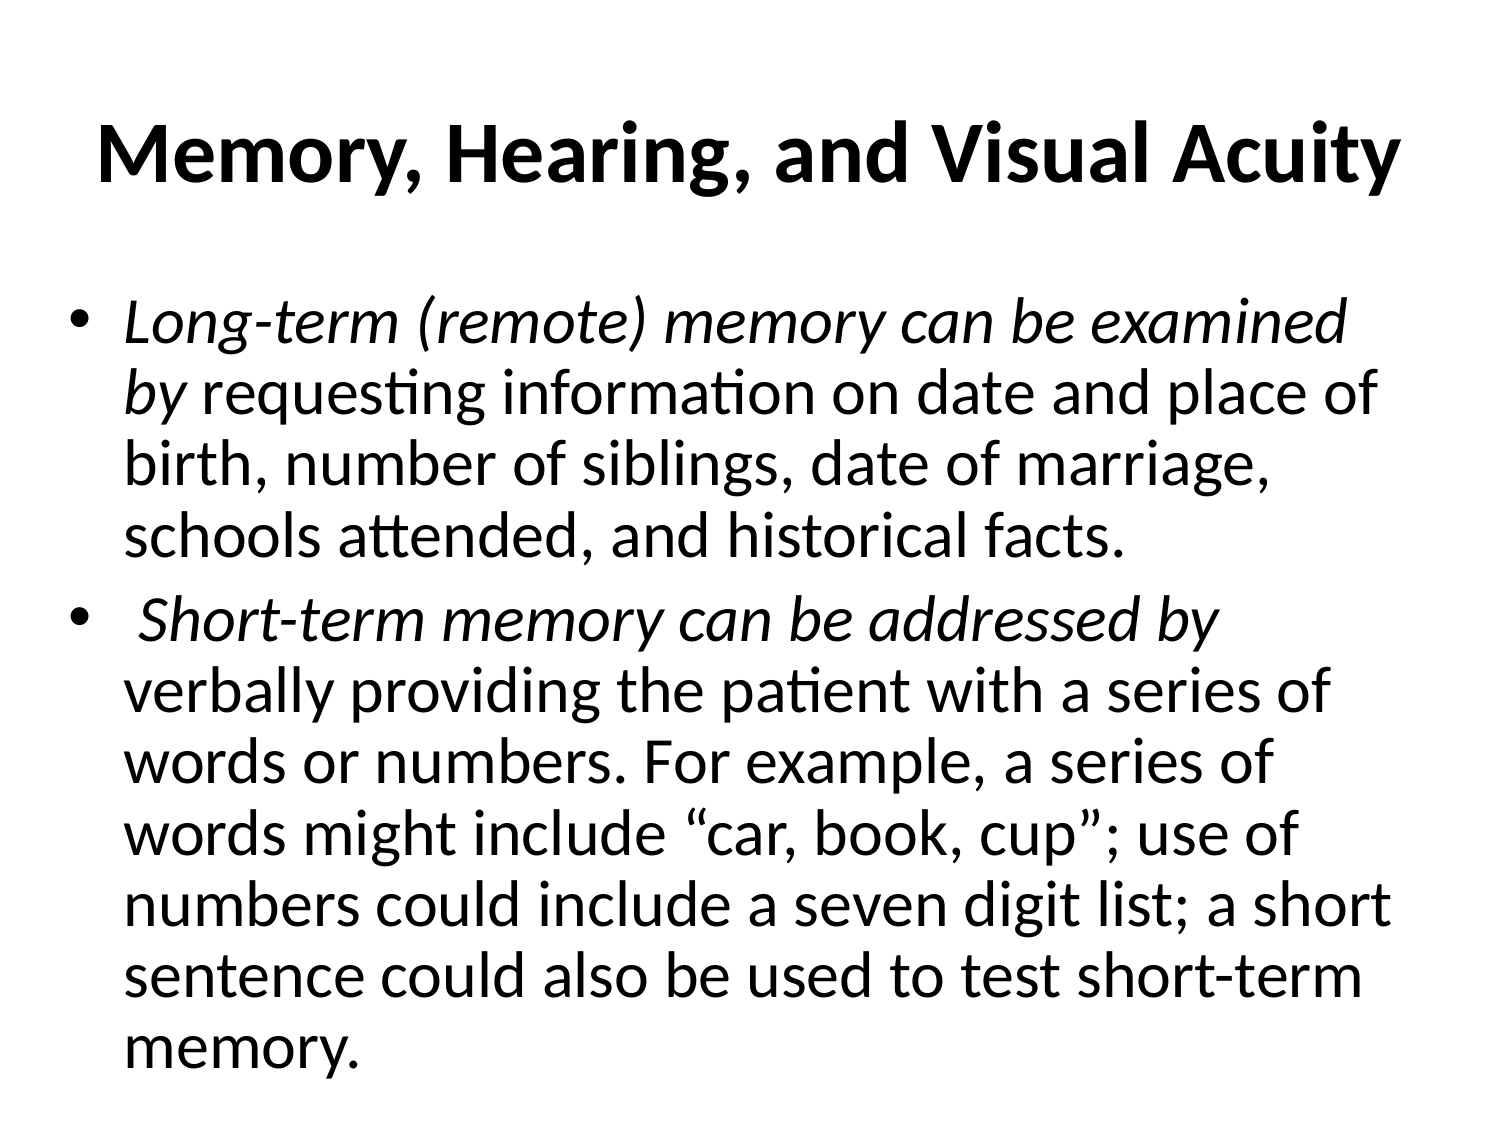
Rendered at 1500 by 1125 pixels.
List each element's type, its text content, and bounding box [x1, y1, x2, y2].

list Long-term (remote) memory can be examined by requesting information on date and place of birth, number of siblings, date of marriage, schools attended, and historical facts. Short-term memory can be addressed by verbally providing the patient with a series of words or numbers. For example, a series of words might include “car, book, cup”; use of numbers could include a seven digit list; a short sentence could also be used to test short-term memory. [53, 278, 1429, 1095]
title Memory, Hearing, and Visual Acuity [62, 37, 1438, 256]
